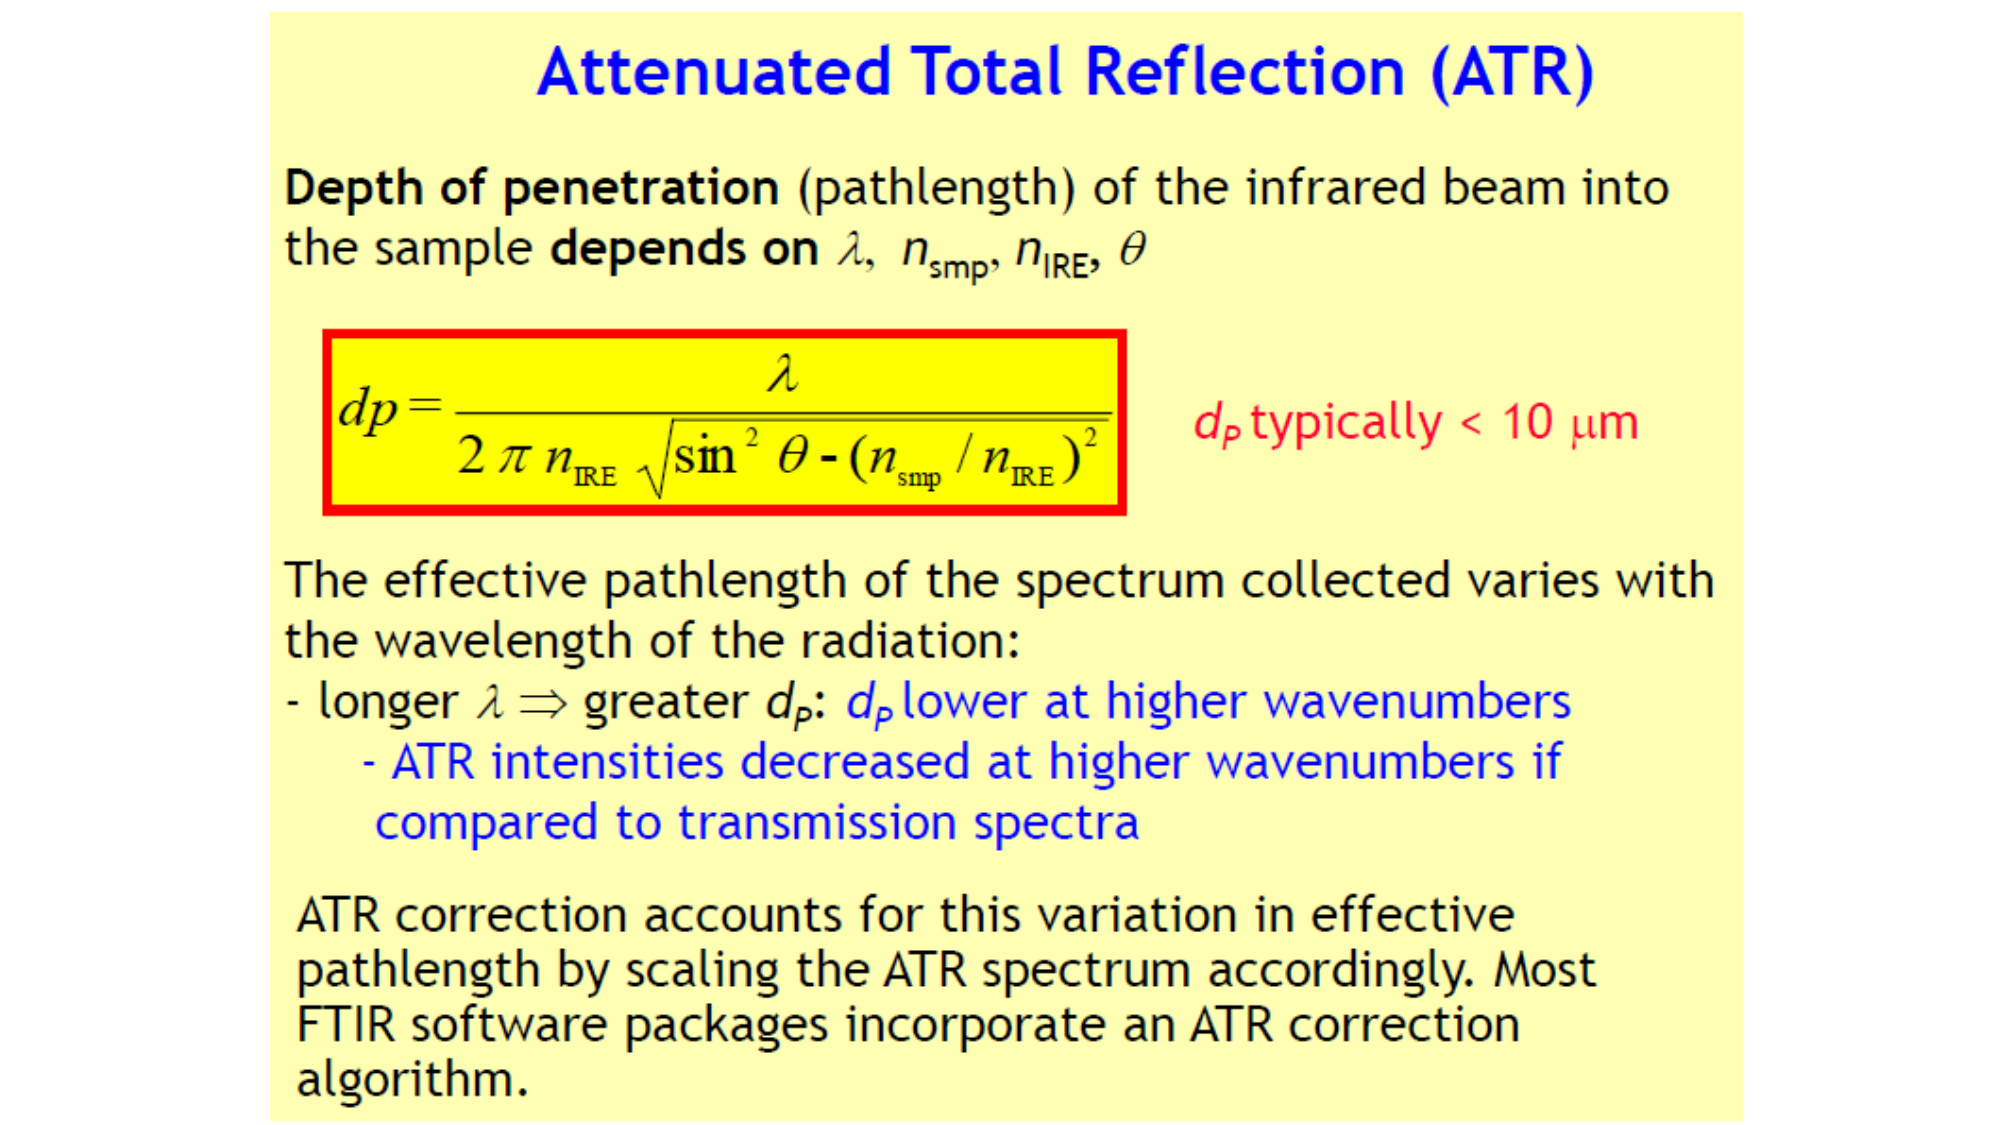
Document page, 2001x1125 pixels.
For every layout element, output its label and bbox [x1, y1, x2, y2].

picture [270, 12, 1743, 1121]
